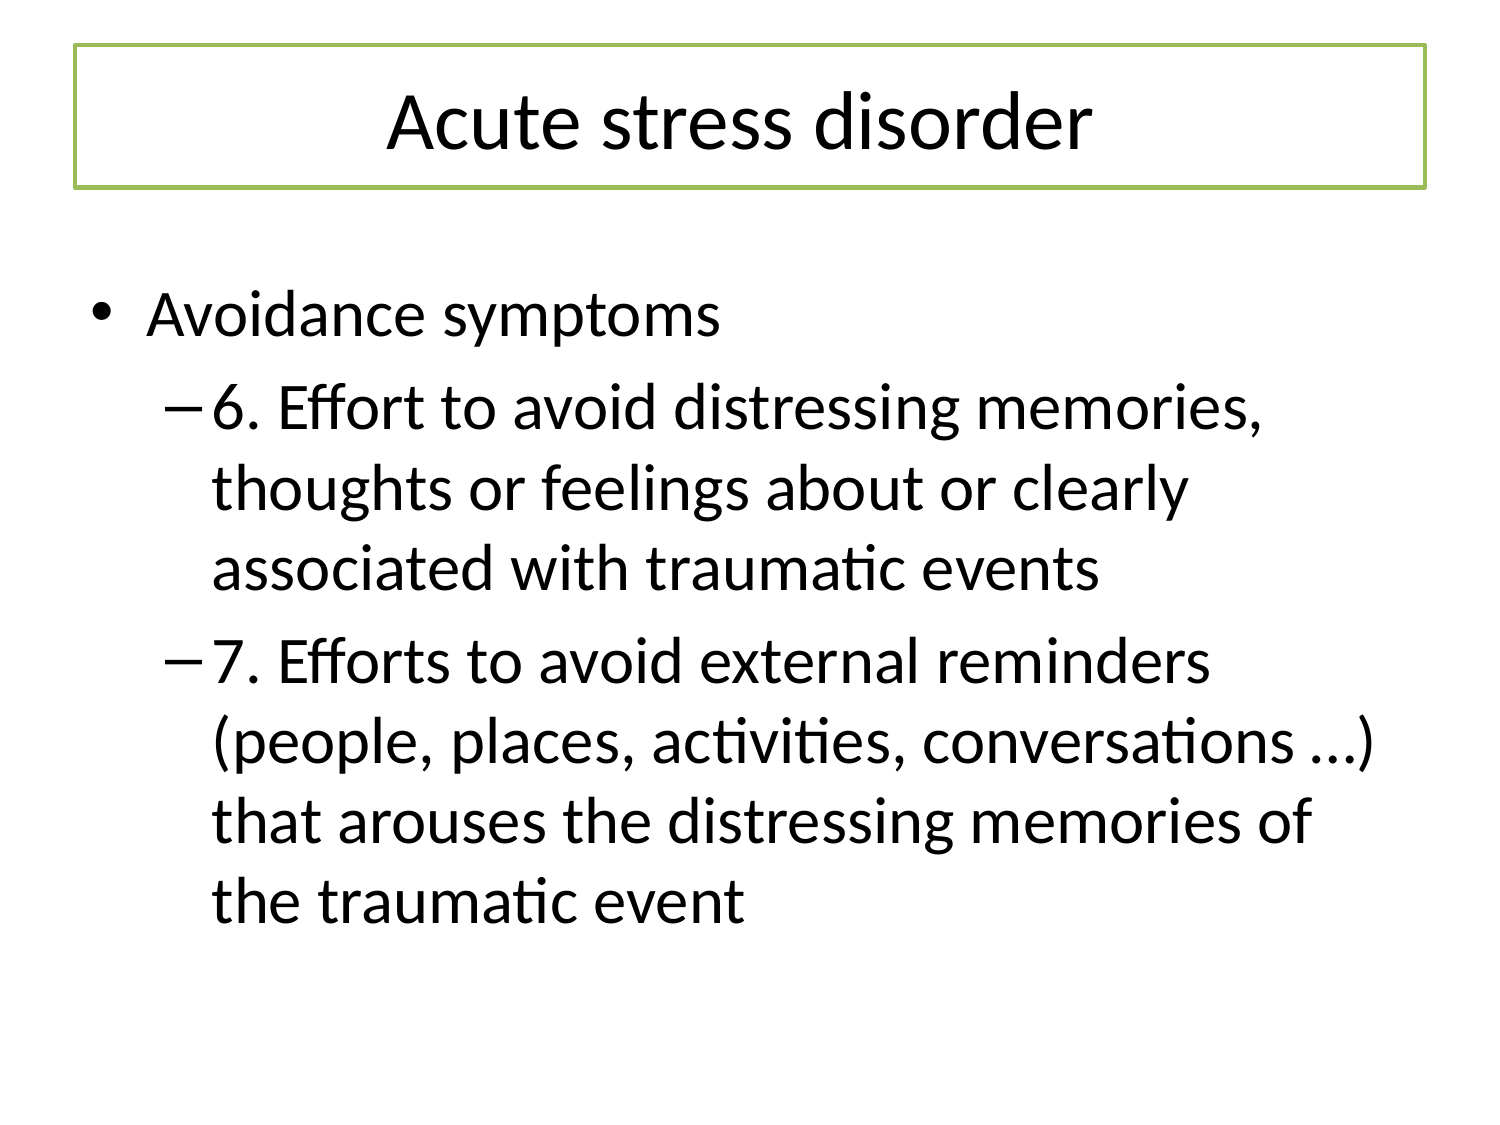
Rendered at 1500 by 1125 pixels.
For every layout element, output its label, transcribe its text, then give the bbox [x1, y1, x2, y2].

list Avoidance symptoms 6. Effort to avoid distressing memories, thoughts or feelings about or clearly associated with traumatic events 7. Efforts to avoid external reminders (people, places, activities, conversations …) that arouses the distressing memories of the traumatic event [75, 262, 1425, 1005]
title Acute stress disorder [73, 43, 1427, 190]
